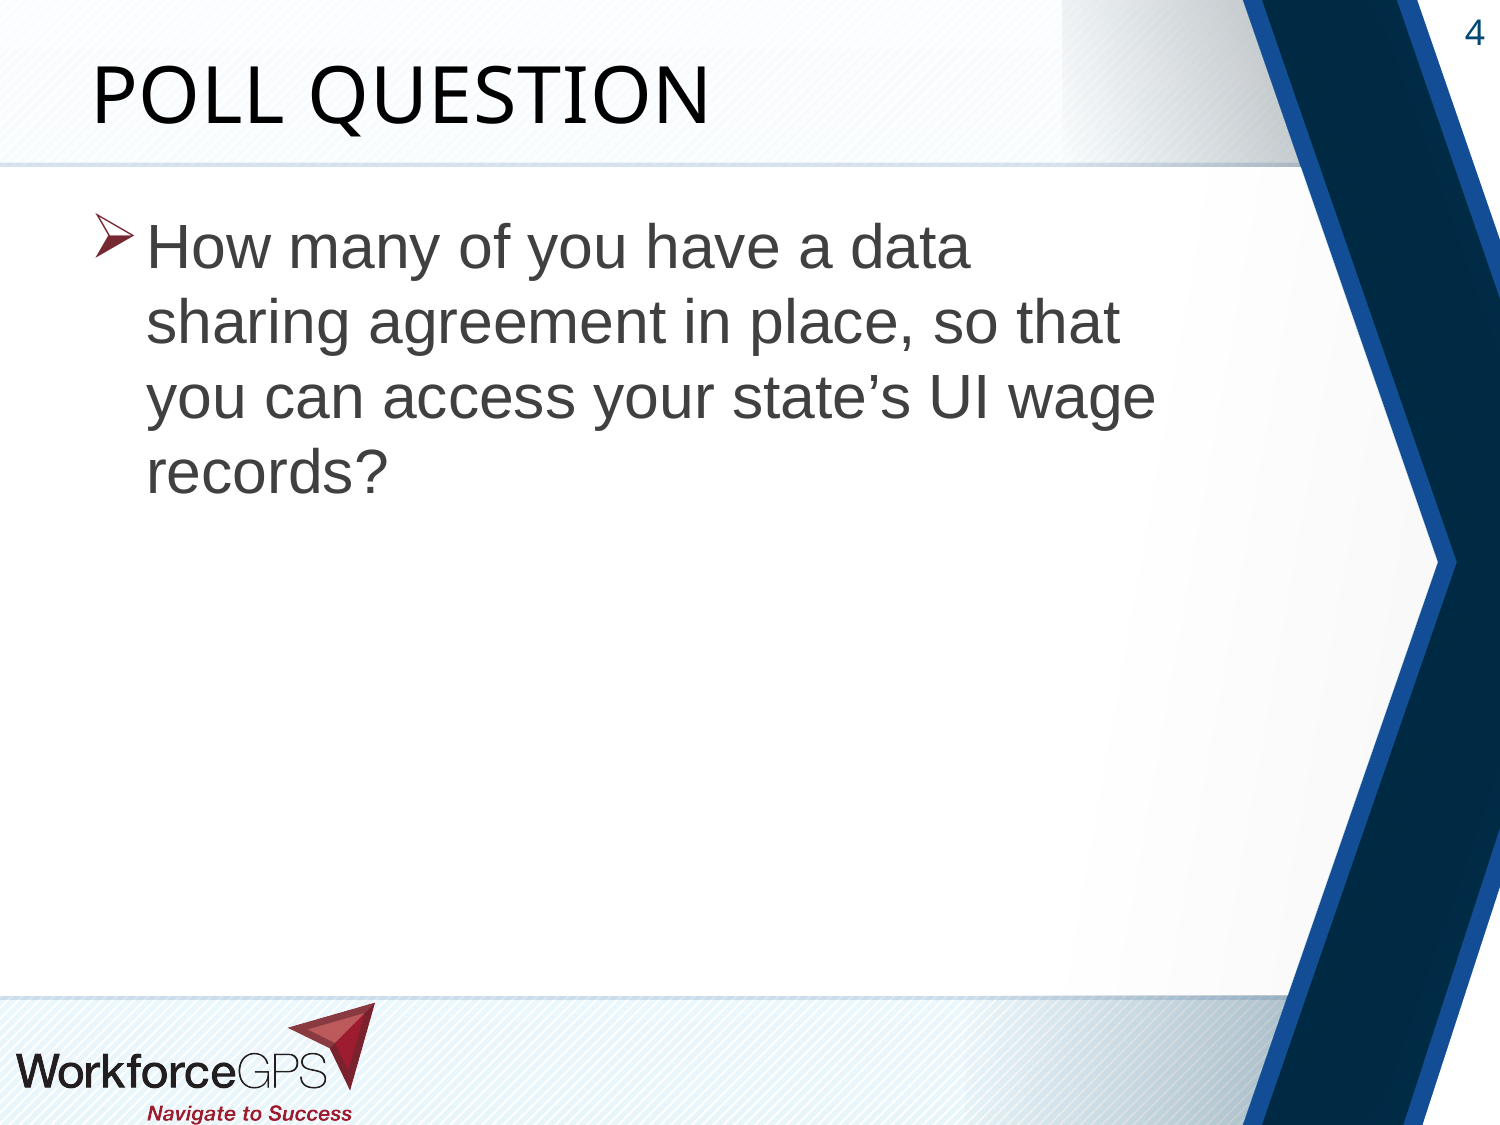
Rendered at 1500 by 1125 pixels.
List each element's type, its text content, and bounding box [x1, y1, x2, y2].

picture [1230, 0, 1500, 1125]
picture [12, 1001, 379, 1125]
list How many of you have a data sharing agreement in place, so that you can access your state’s UI wage records? [75, 198, 1209, 962]
title Poll Question [75, 35, 1209, 163]
